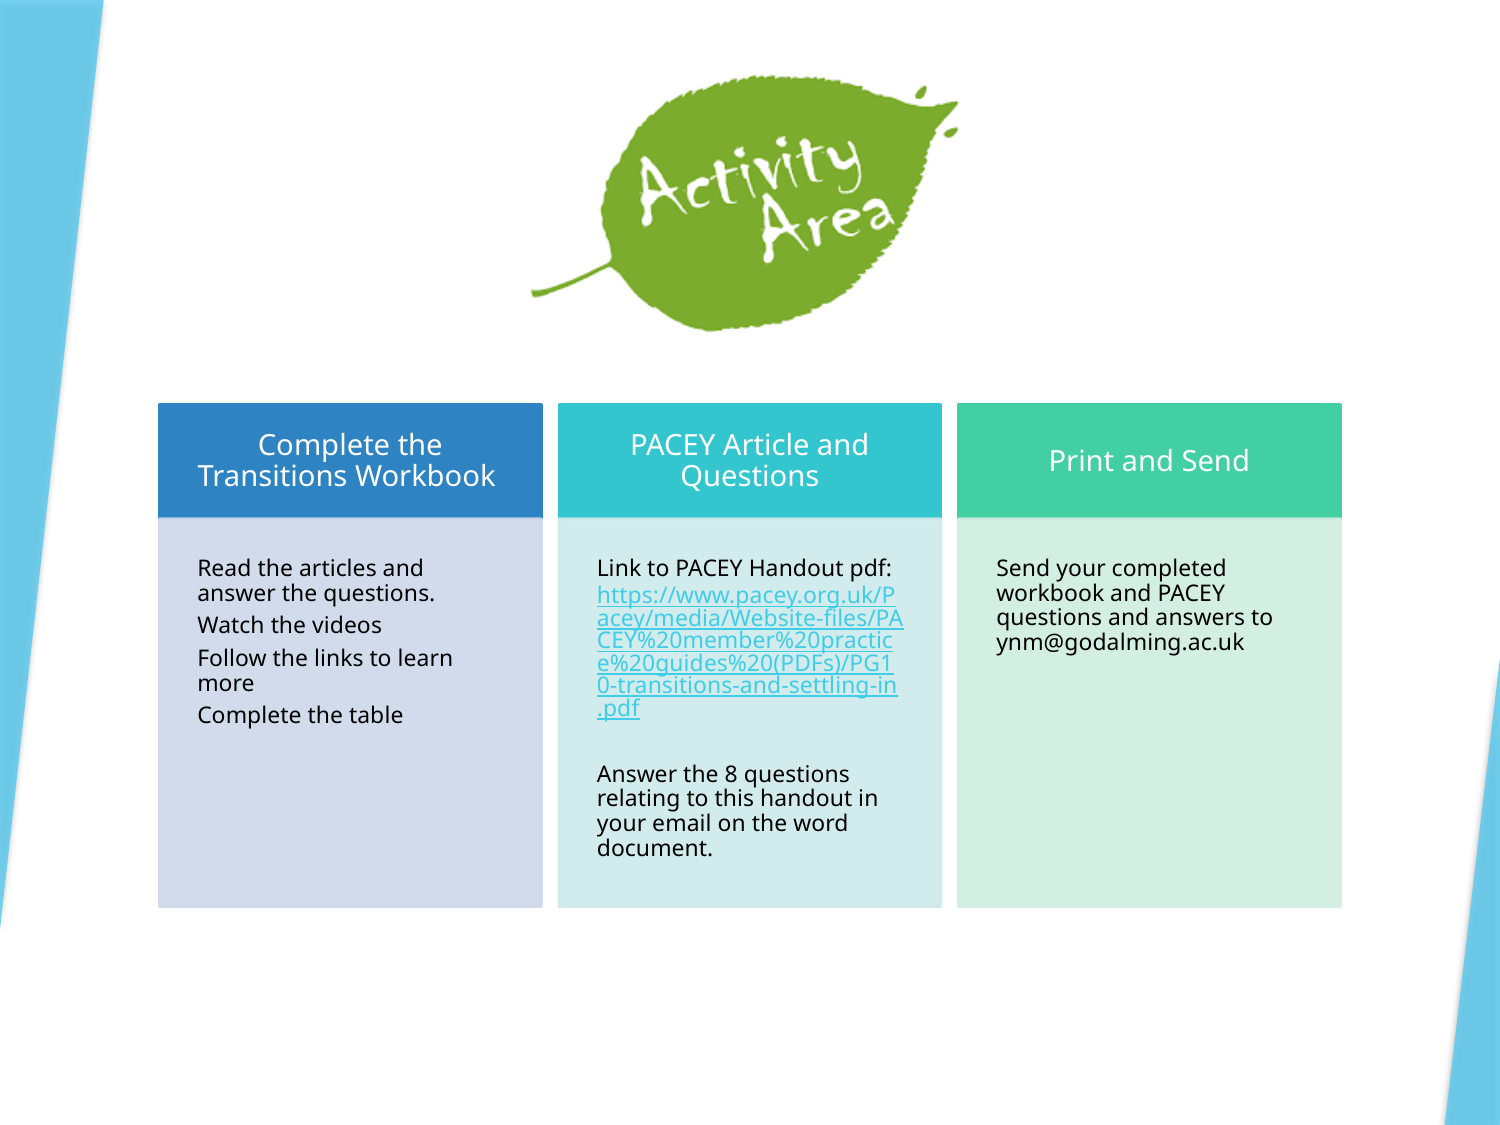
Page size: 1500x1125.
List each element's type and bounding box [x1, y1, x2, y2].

text_box [0, 0, 1500, 1125]
text_box [1443, 657, 1500, 1125]
picture [524, 65, 976, 341]
list [157, 319, 1343, 992]
text_box [0, 0, 105, 931]
